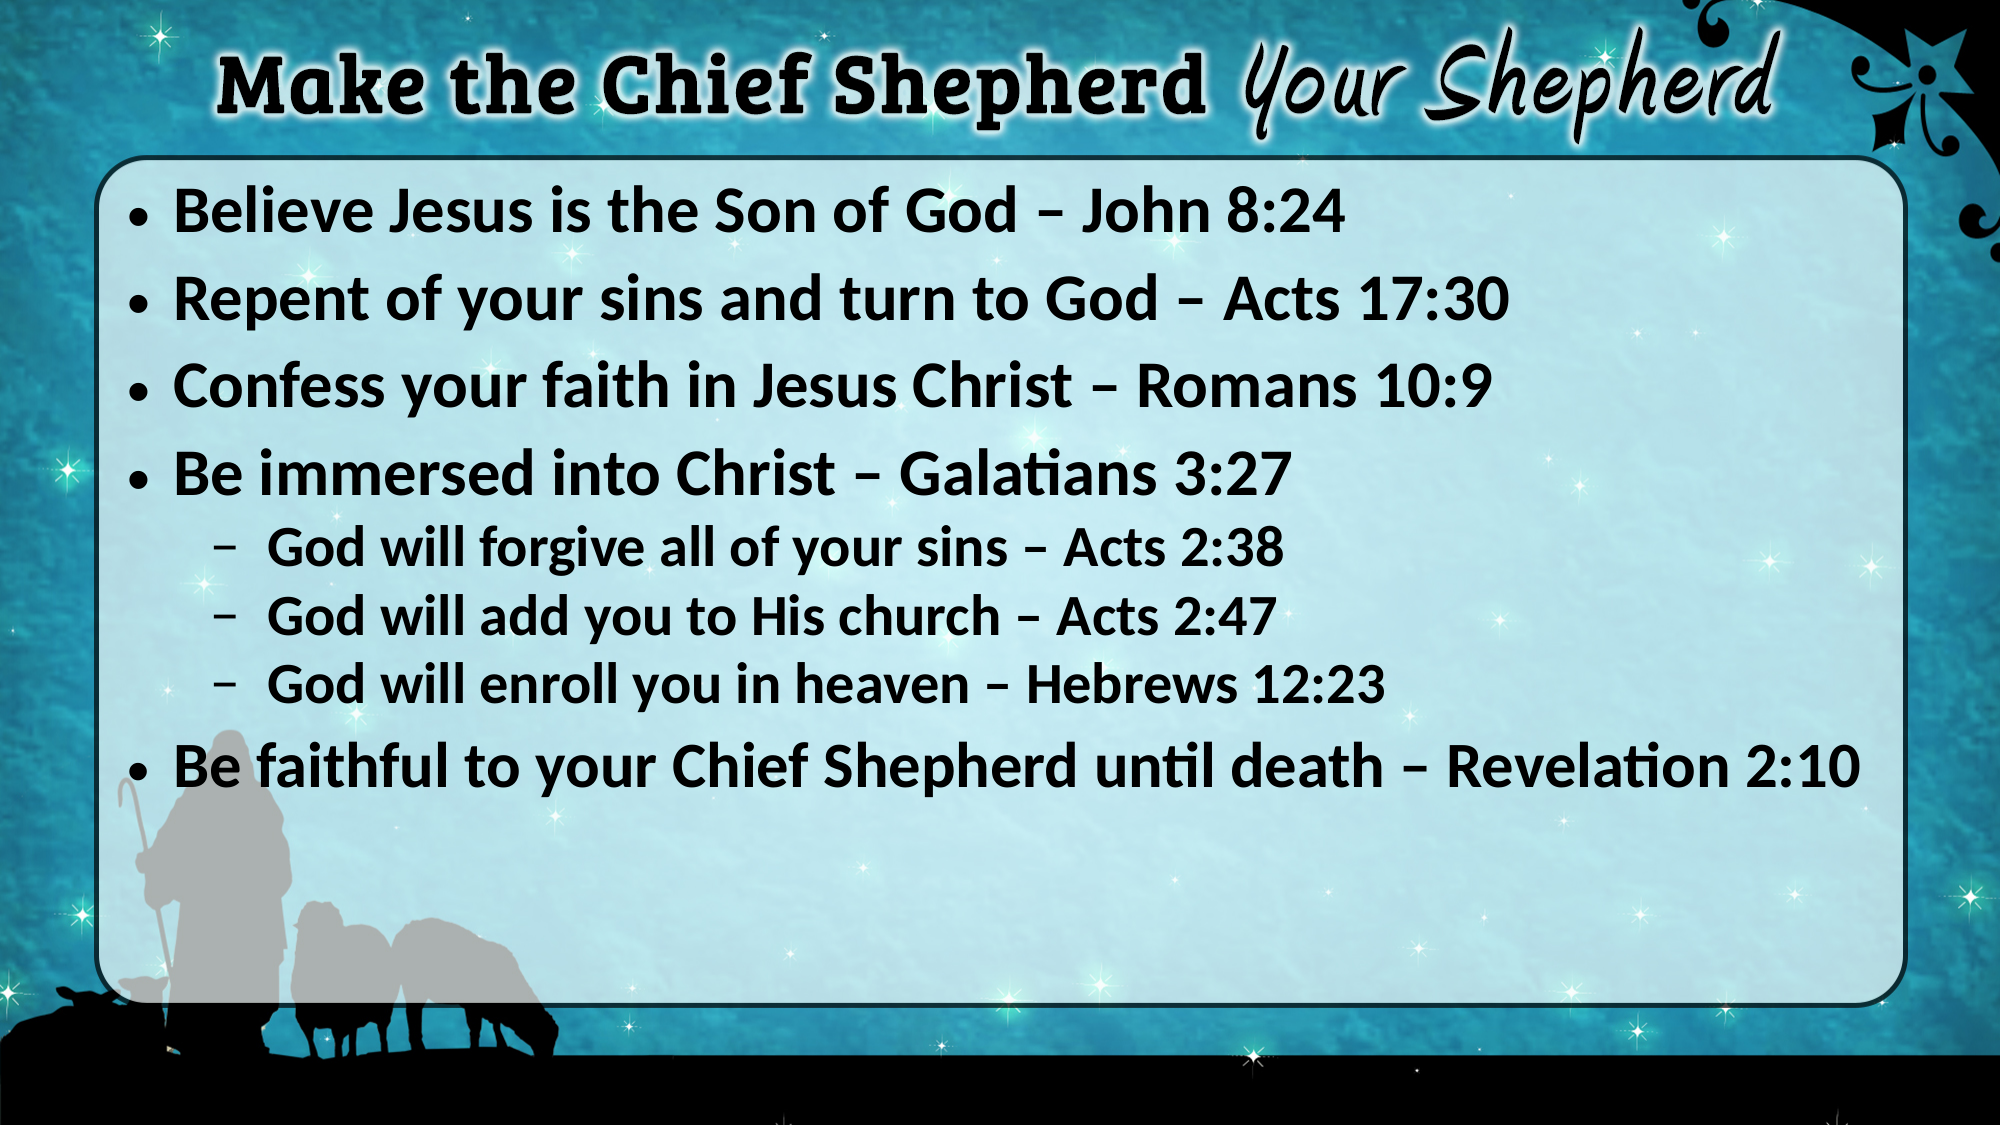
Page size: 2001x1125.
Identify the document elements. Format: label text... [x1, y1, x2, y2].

list Believe Jesus is the Son of God – John 8:24 Repent of your sins and turn to God – Acts 17:30 Confess your faith in Jesus Christ – Romans 10:9 Be immersed into Christ – Galatians 3:27 God will forgive all of your sins – Acts 2:38 God will add you to His church – Acts 2:47 God will enroll you in heaven – Hebrews 12:23 Be faithful to your Chief Shepherd until death – Revelation 2:10 [111, 175, 1918, 1007]
picture [0, 0, 2000, 1125]
